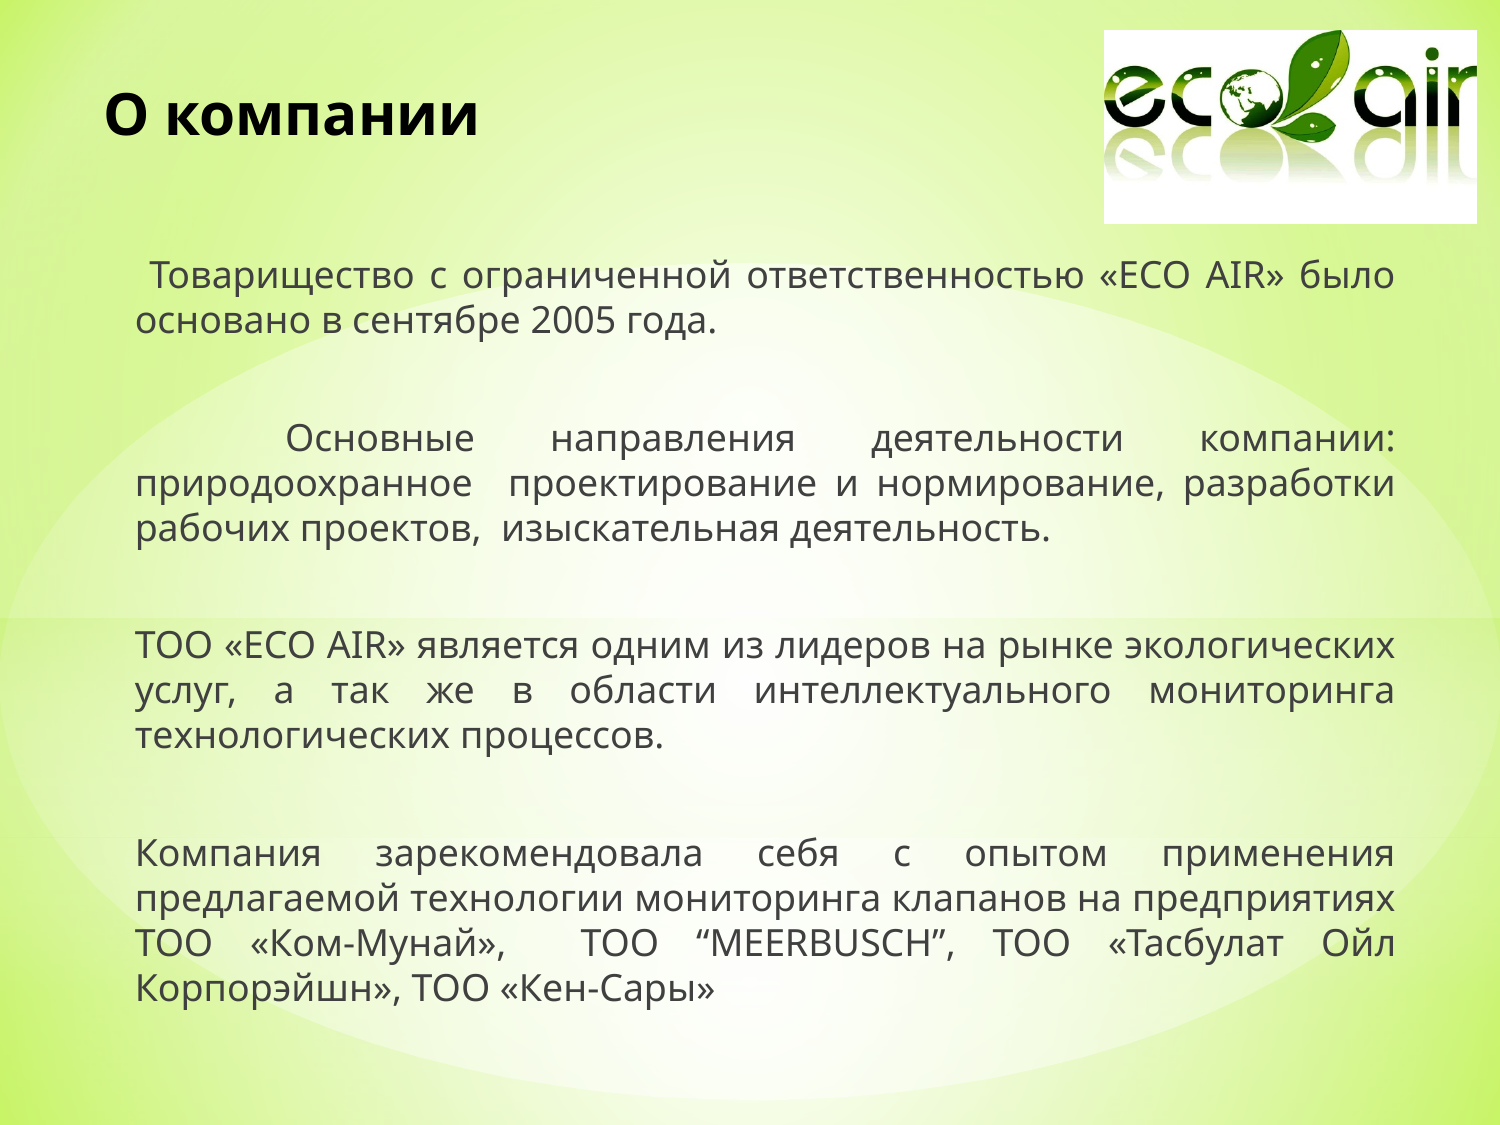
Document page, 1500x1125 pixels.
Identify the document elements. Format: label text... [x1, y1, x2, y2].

picture [1104, 30, 1477, 224]
list Товарищество с ограниченной ответственностью «ECO AIR» было основано в сентябре 2005 года. Основные направления деятельности компании: природоохранное проектирование и нормирование, разработки рабочих проектов, изыскательная деятельность. ТОО «ECO AIR» является одним из лидеров на рынке экологических услуг, а так же в области интеллектуального мониторинга технологических процессов. Компания зарекомендовала себя с опытом применения предлагаемой технологии мониторинга клапанов на предприятиях ТОО «Ком-Мунай», TOO “MEERBUSCH”, ТОО «Тасбулат Ойл Корпорэйшн», ТОО «Кен-Сары» [112, 243, 1412, 941]
title О компании [0, 69, 827, 224]
